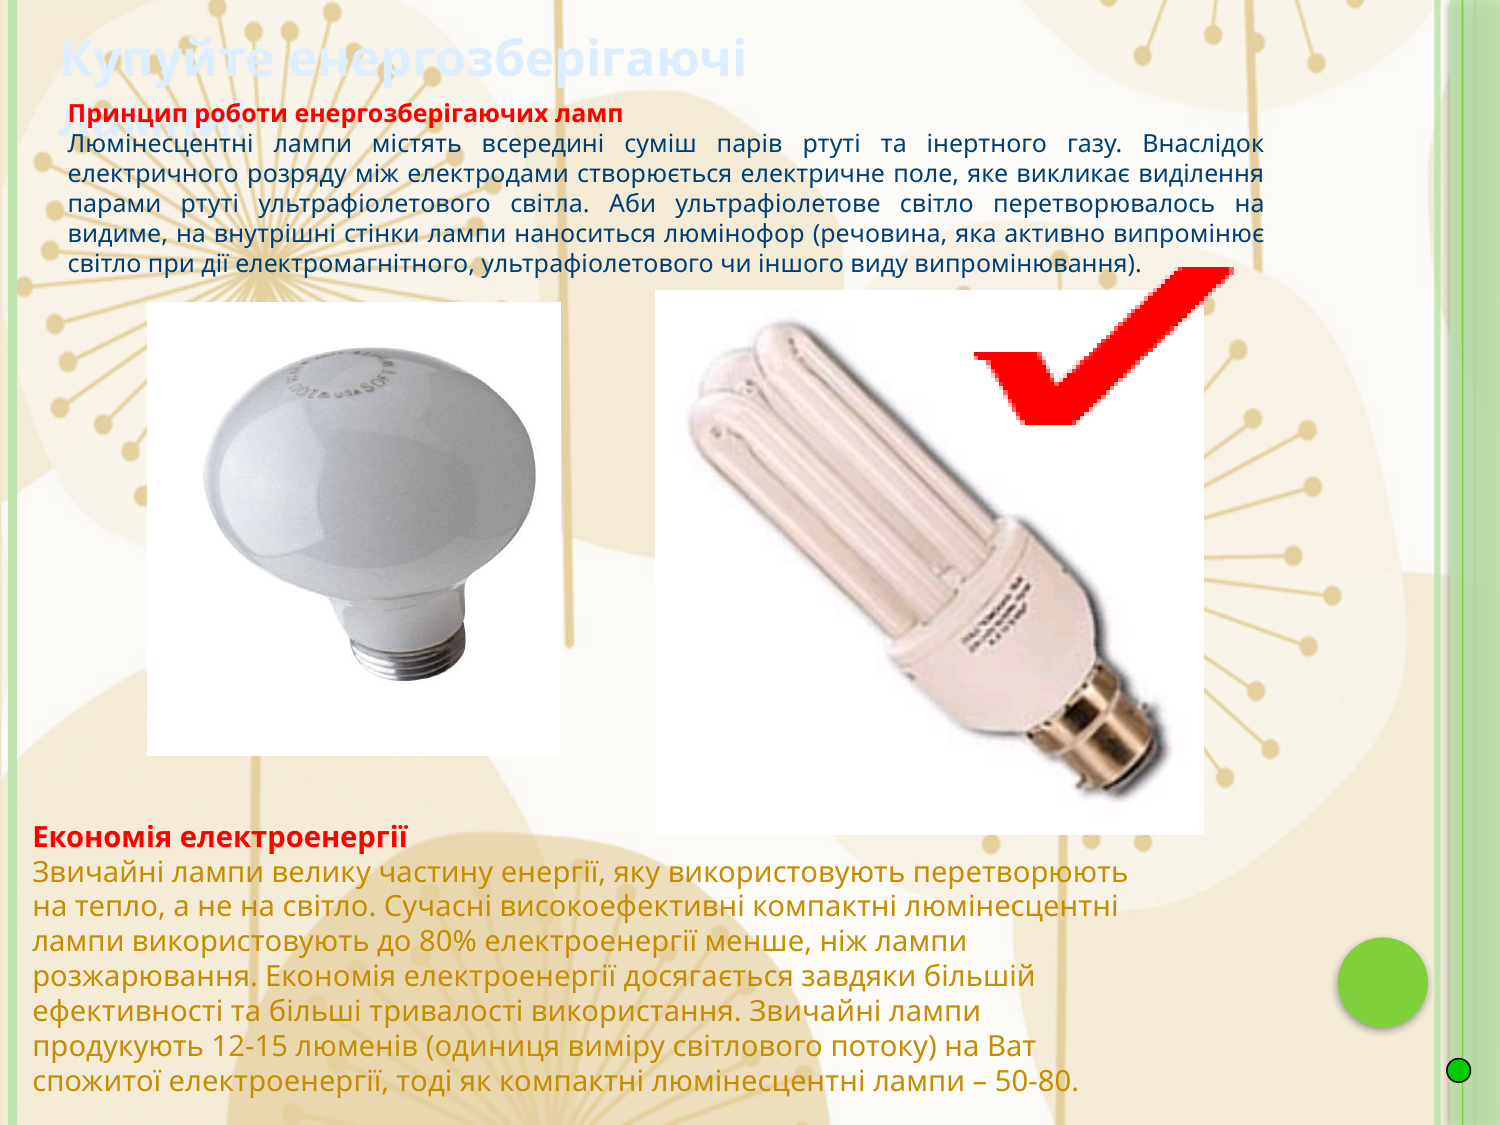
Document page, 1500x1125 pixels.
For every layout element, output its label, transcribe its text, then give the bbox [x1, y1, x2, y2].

picture [147, 302, 562, 757]
text_box [1446, 1058, 1471, 1083]
picture [654, 266, 1235, 835]
list Купуйте енергозберігаючі лампи! [0, 19, 922, 138]
text_box Принцип роботи енергозберігаючих ламп Люмінесцентні лампи містять всередині суміш парів ртуті та інертного газу. Внаслідок електричного розряду між електродами створюється електричне поле, яке викликає виділення парами ртуті ультрафіолетового світла. Аби ультрафіолетове світло перетворювалось на видиме, на внутрішні стінки лампи наноситься люмінофор (речовина, яка активно випромінює світло при дії електромагнітного, ультрафіолетового чи іншого виду випромінювання). [53, 89, 1282, 285]
text_box Економія електроенергії Звичайні лампи велику частину енергії, яку використовують перетворюють на тепло, а не на світло. Сучасні високоефективні компактні люмінесцентні лампи використовують до 80% електроенергії менше, ніж лампи розжарювання. Економія електроенергії досягається завдяки більшій ефективності та більші тривалості використання. Звичайні лампи продукують 12-15 люменів (одиниця виміру світлового потоку) на Ват спожитої електроенергії, тоді як компактні люмінесцентні лампи – 50-80. [17, 810, 1176, 1105]
